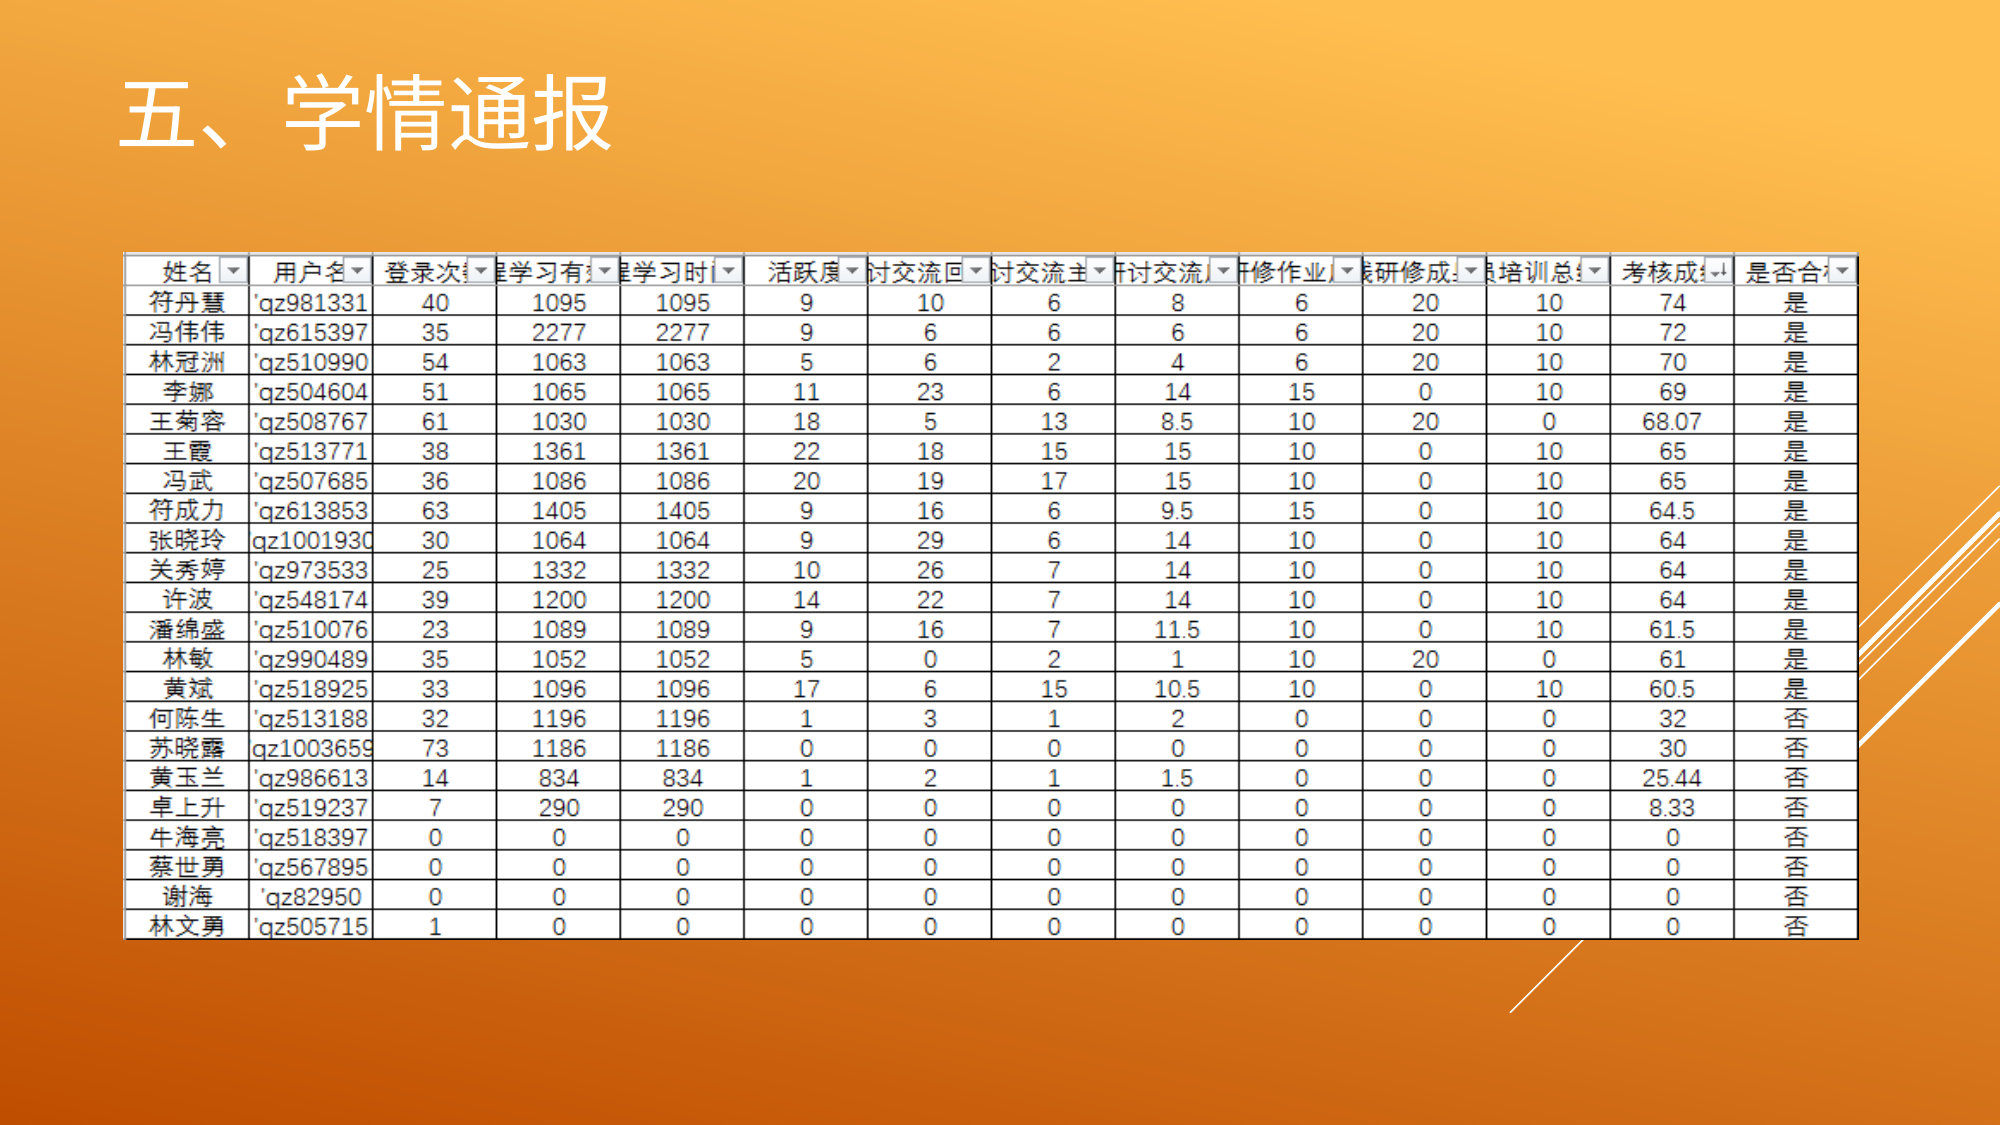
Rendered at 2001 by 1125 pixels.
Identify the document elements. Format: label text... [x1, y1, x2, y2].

text_box 五、学情通报 [100, 54, 630, 169]
picture [123, 251, 1859, 940]
